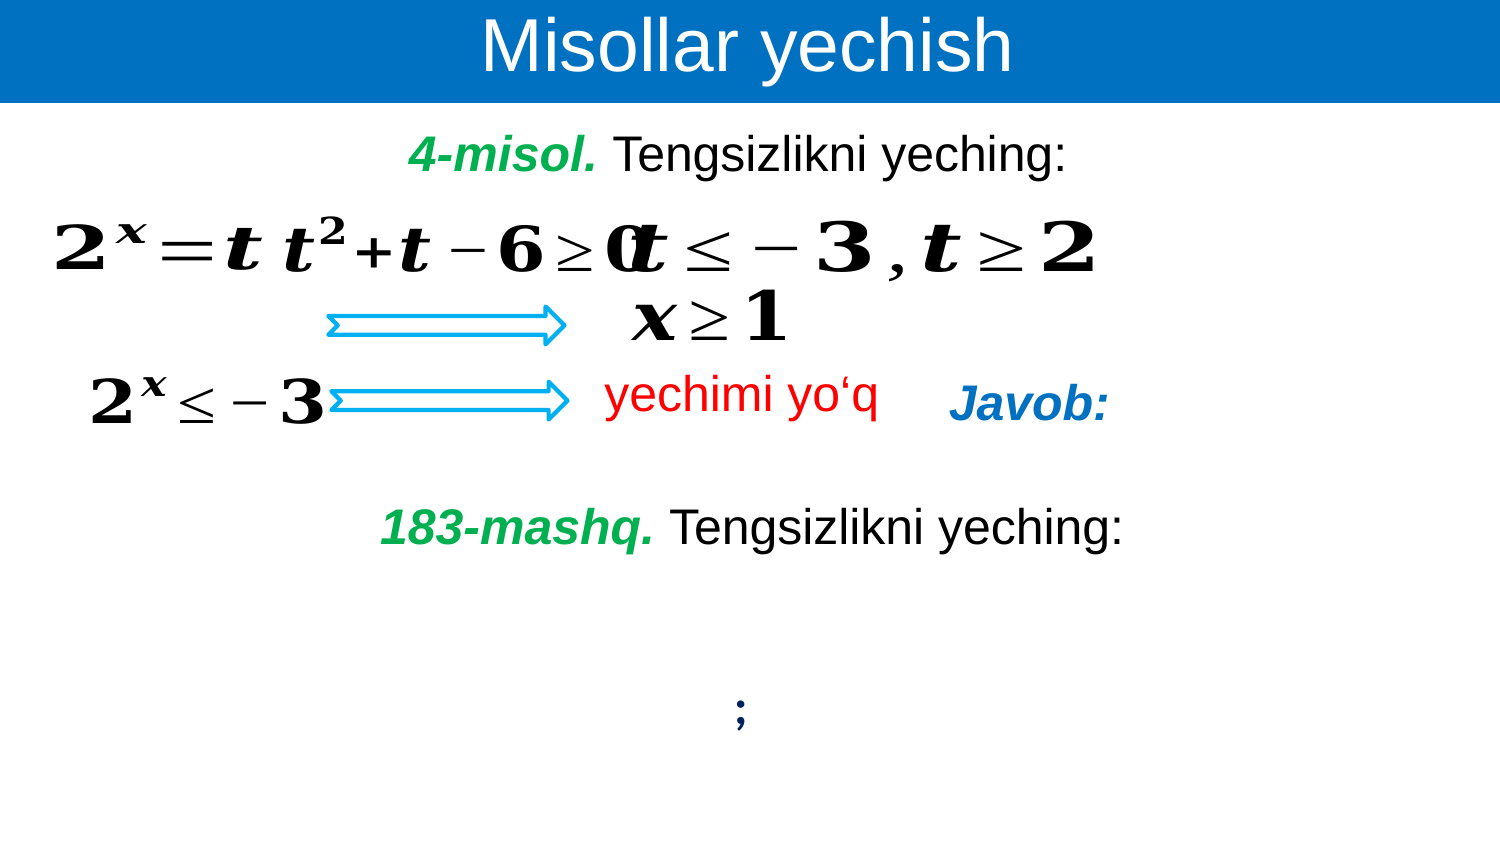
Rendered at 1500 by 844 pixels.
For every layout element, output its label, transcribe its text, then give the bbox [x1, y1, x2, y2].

text_box yechimi yo‘q [589, 353, 895, 429]
text_box [326, 304, 567, 347]
text_box [329, 379, 570, 422]
text_box Misollar yechish [0, 0, 1500, 103]
